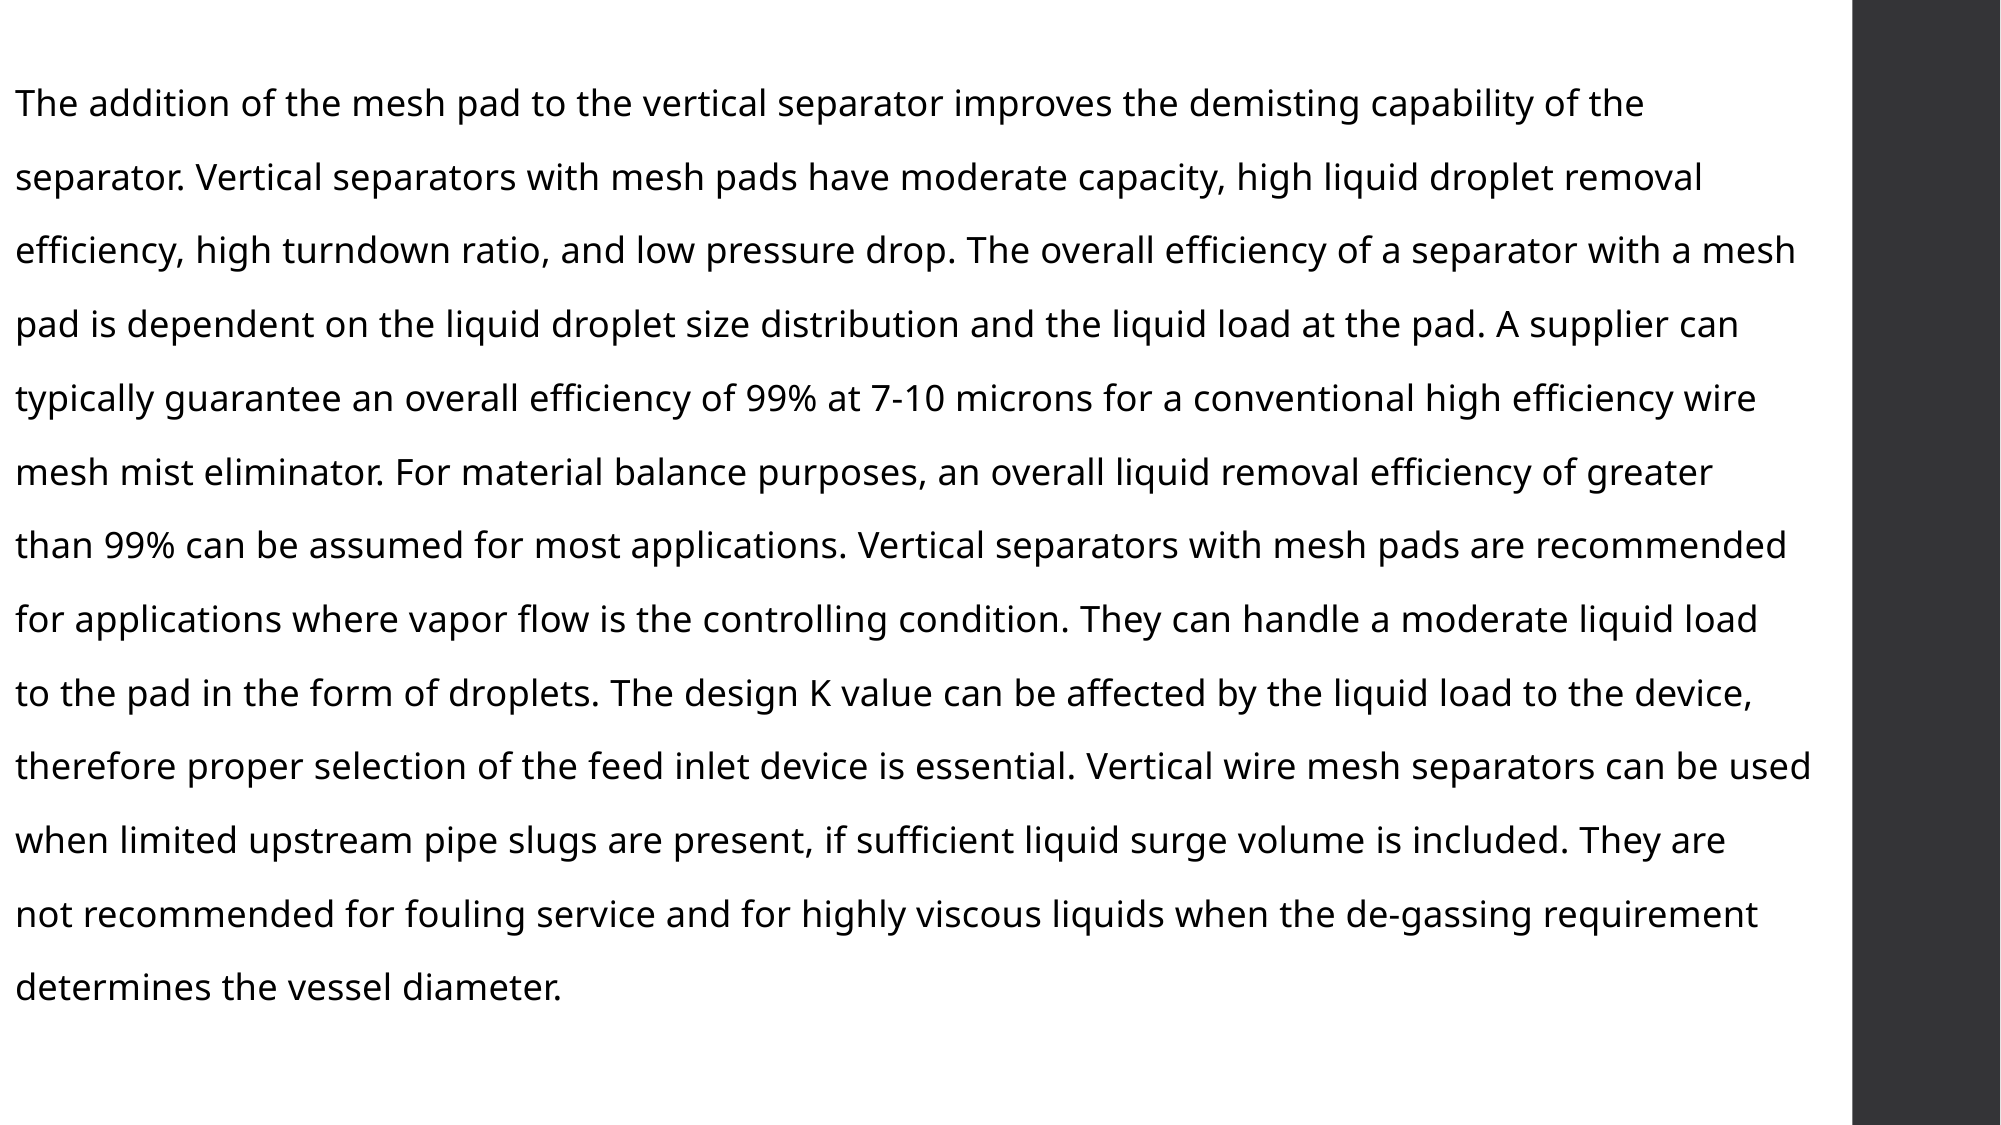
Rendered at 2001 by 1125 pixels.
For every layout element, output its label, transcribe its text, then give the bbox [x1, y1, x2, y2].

list The addition of the mesh pad to the vertical separator improves the demisting capability of the separator. Vertical separators with mesh pads have moderate capacity, high liquid droplet removal efficiency, high turndown ratio, and low pressure drop. The overall efficiency of a separator with a mesh pad is dependent on the liquid droplet size distribution and the liquid load at the pad. A supplier can typically guarantee an overall efficiency of 99% at 7-10 microns for a conventional high efficiency wire mesh mist eliminator. For material balance purposes, an overall liquid removal efficiency of greater than 99% can be assumed for most applications. Vertical separators with mesh pads are recommended for applications where vapor flow is the controlling condition. They can handle a moderate liquid load to the pad in the form of droplets. The design K value can be affected by the liquid load to the device, therefore proper selection of the feed inlet device is essential. Vertical wire mesh separators can be used when limited upstream pipe slugs are present, if sufficient liquid surge volume is included. They are not recommended for fouling service and for highly viscous liquids when the de-gassing requirement determines the vessel diameter. [0, 0, 1852, 1125]
